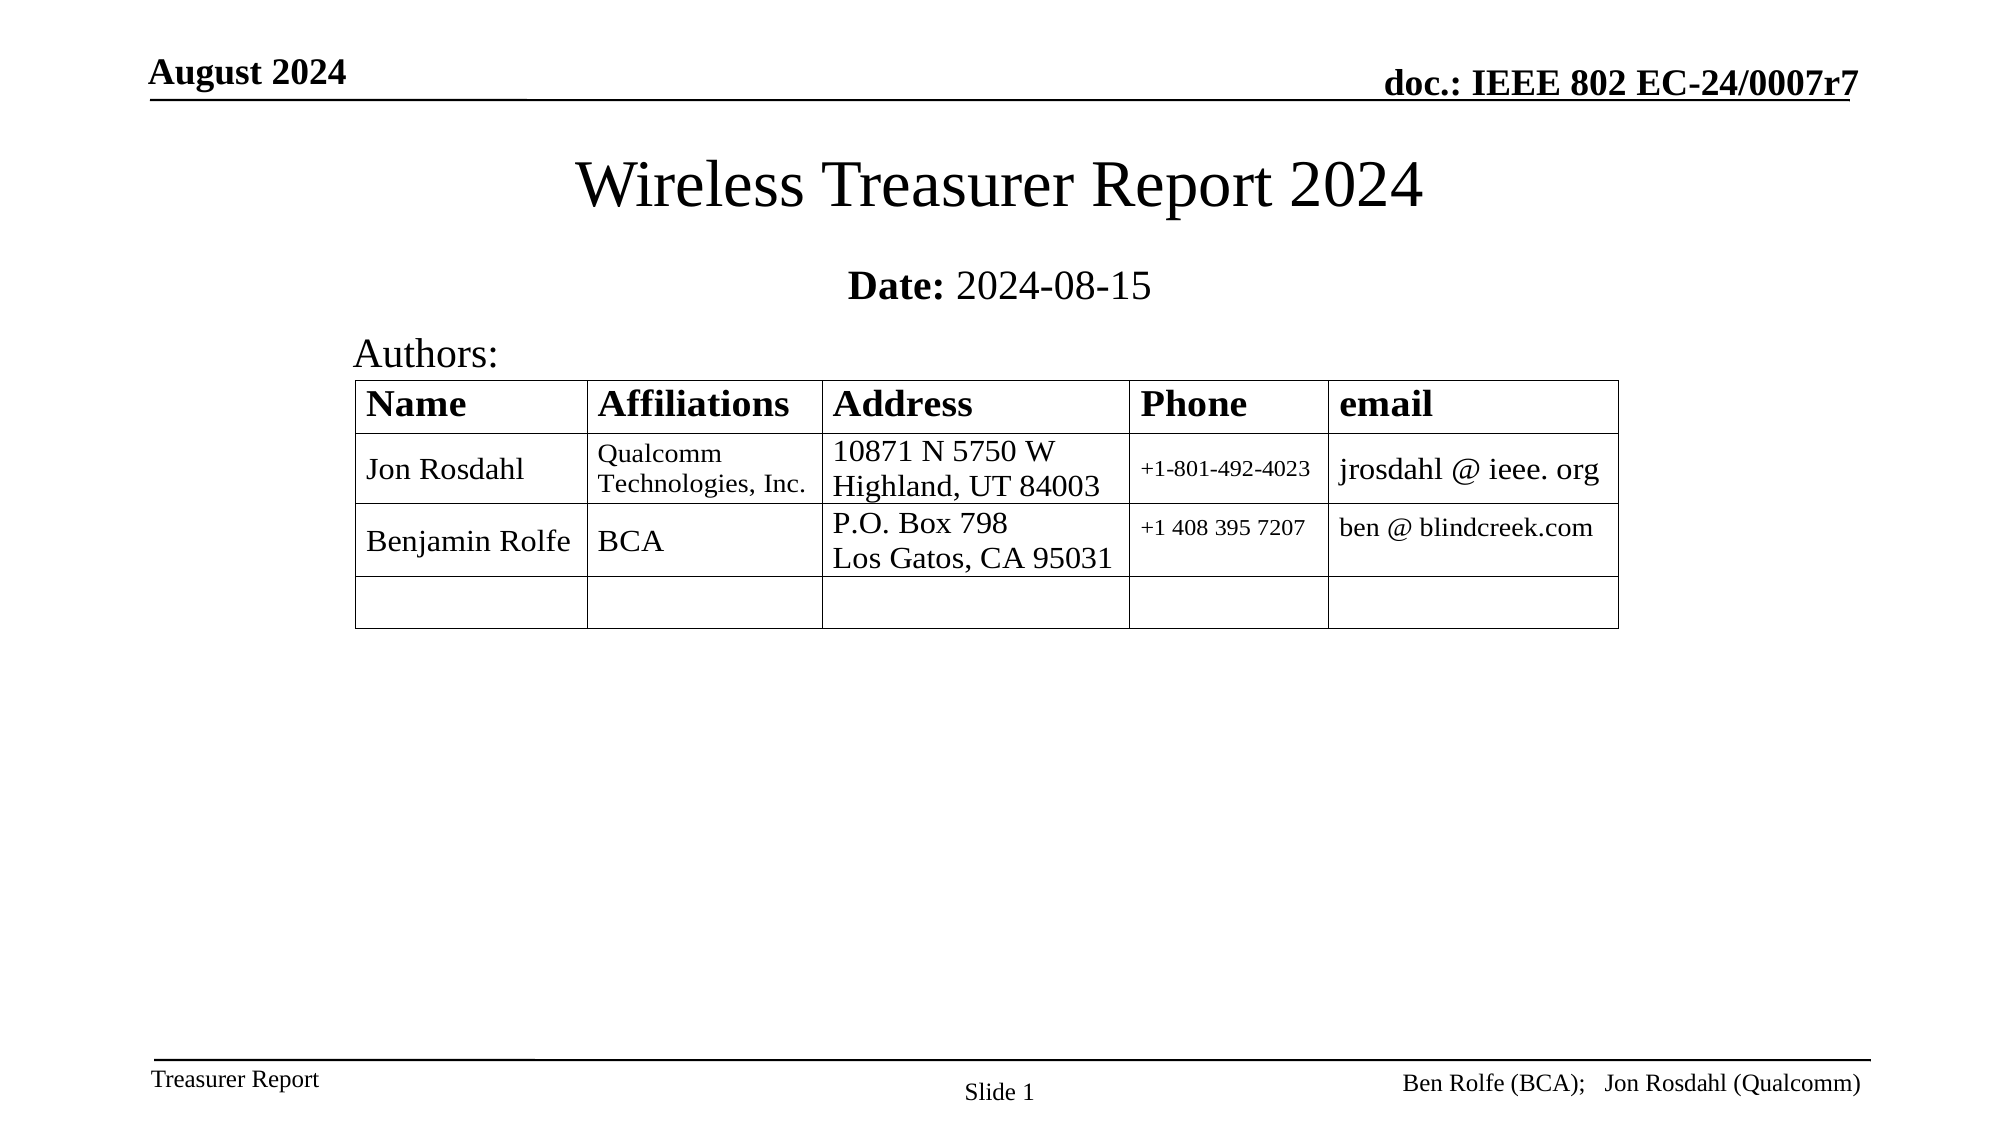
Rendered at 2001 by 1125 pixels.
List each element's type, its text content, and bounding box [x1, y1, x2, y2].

footer Ben Rolfe (BCA); Jon Rosdahl (Qualcomm) [1362, 1066, 1862, 1097]
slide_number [147, 46, 526, 92]
text_box Authors: [337, 318, 575, 380]
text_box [339, 379, 1638, 674]
list Date: 2024-08-15 [362, 249, 1638, 316]
title Wireless Treasurer Report 2024 [362, 112, 1638, 248]
slide_number Slide 1 [943, 1075, 1057, 1118]
